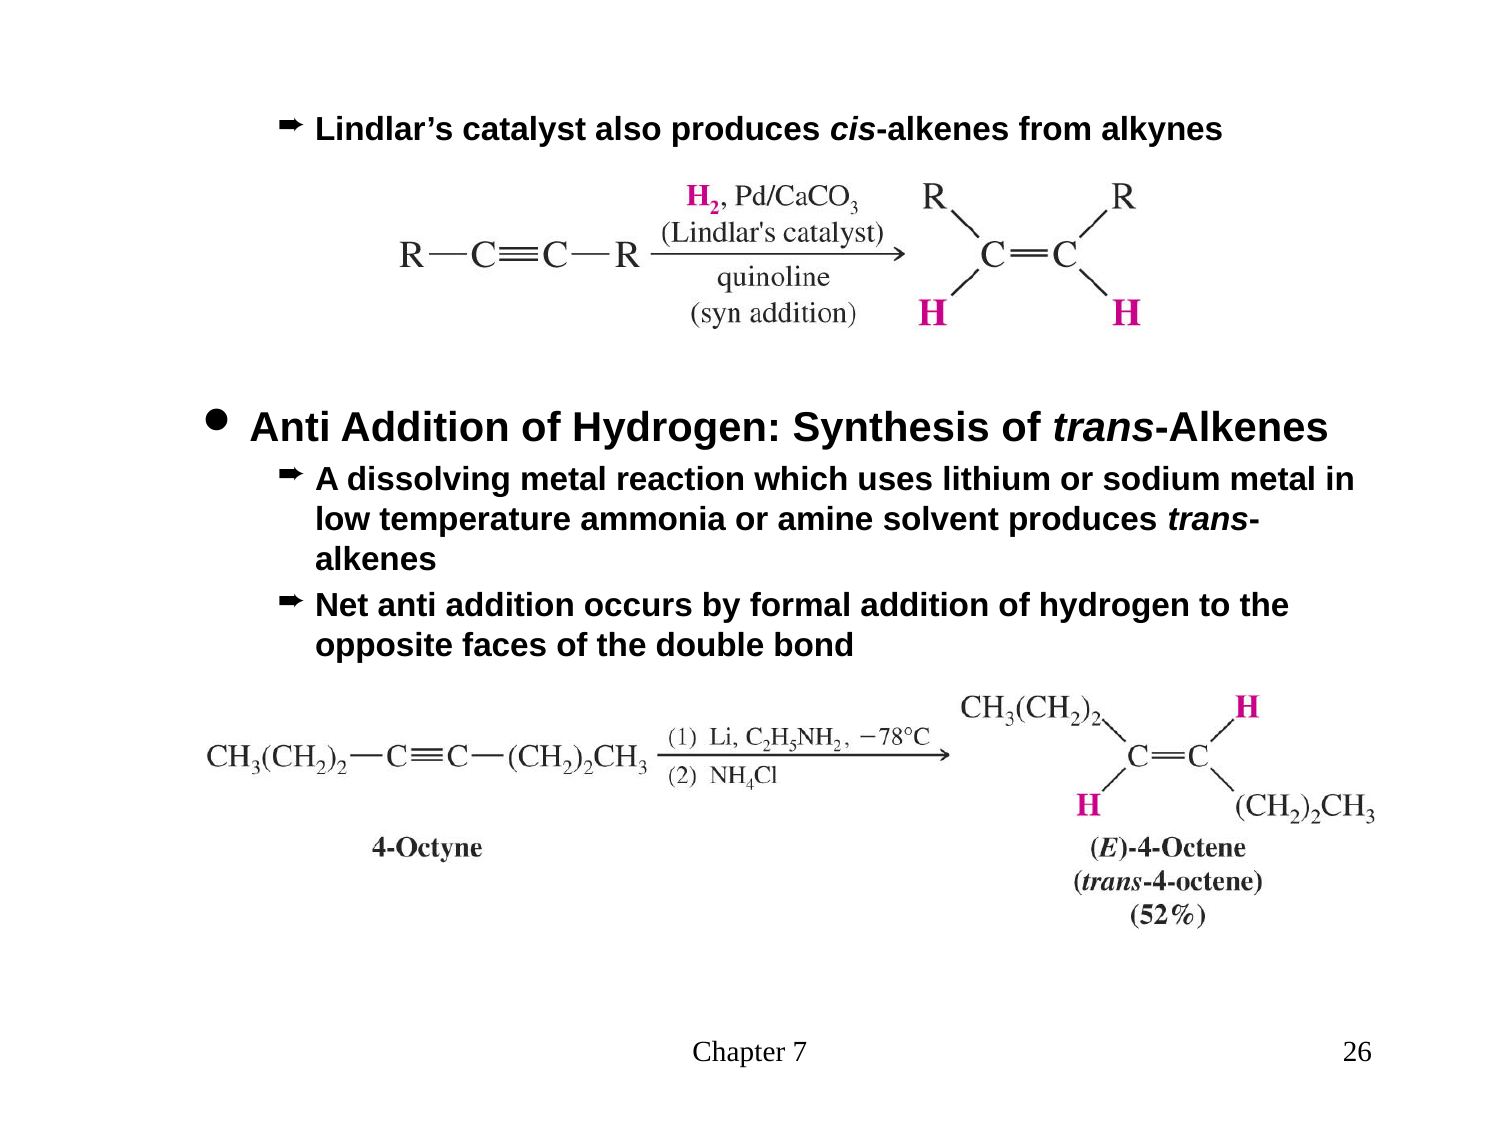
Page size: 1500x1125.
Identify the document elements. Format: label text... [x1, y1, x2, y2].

picture [399, 174, 1141, 333]
list Lindlar’s catalyst also produces cis-alkenes from alkynes Anti Addition of Hydrogen: Synthesis of trans-Alkenes A dissolving metal reaction which uses lithium or sodium metal in low temperature ammonia or amine solvent produces trans-alkenes Net anti addition occurs by formal addition of hydrogen to the opposite faces of the double bond [112, 99, 1388, 1001]
footer Chapter 7 [512, 1024, 988, 1101]
slide_number 26 [1074, 1024, 1388, 1101]
picture [206, 687, 1376, 930]
